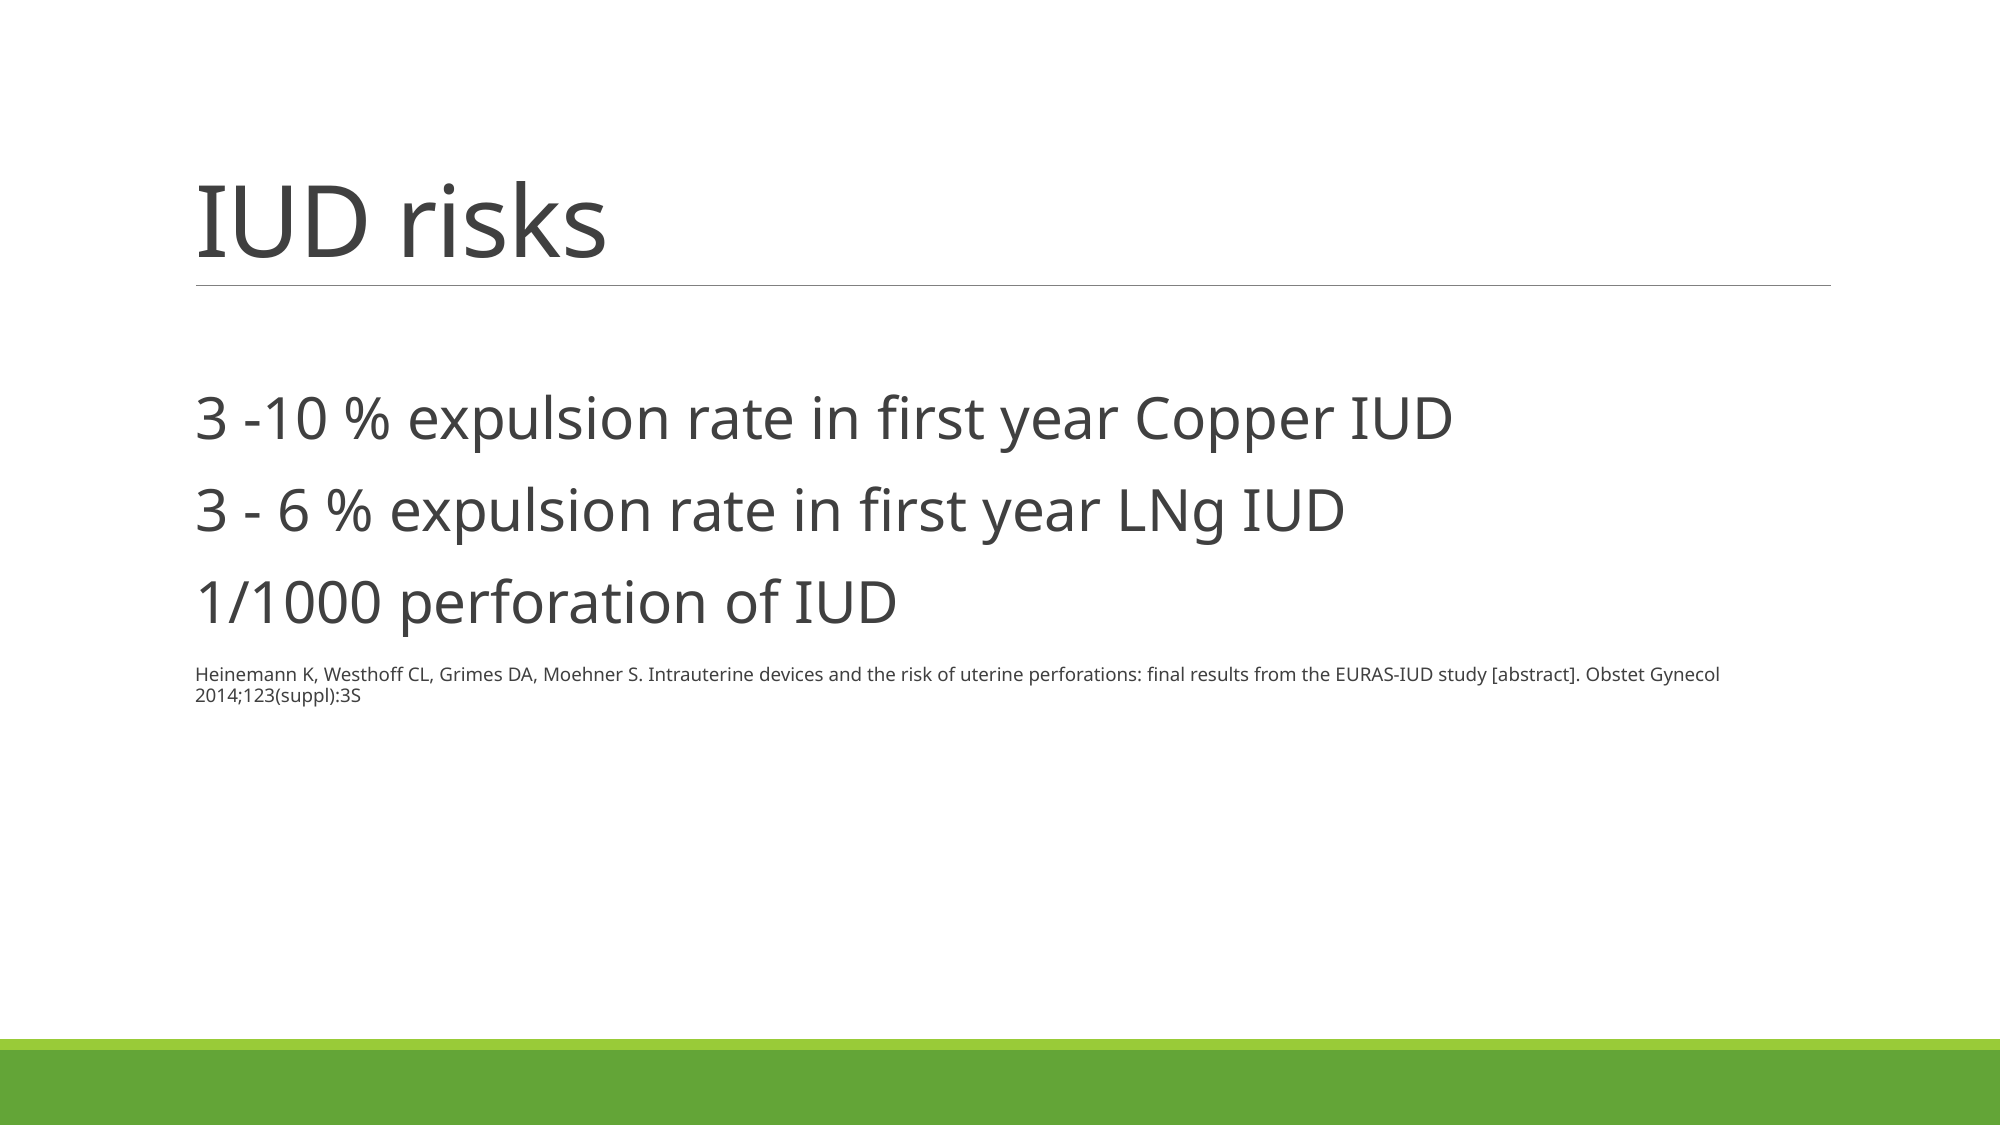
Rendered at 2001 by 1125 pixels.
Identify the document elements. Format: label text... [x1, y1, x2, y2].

list 3 -10 % expulsion rate in first year Copper IUD 3 - 6 % expulsion rate in first year LNg IUD 1/1000 perforation of IUD Heinemann K, Westhoff CL, Grimes DA, Moehner S. Intrauterine devices and the risk of uterine perforations: final results from the EURAS-IUD study [abstract]. Obstet Gynecol 2014;123(suppl):3S [180, 302, 1830, 963]
title IUD risks [180, 47, 1830, 285]
